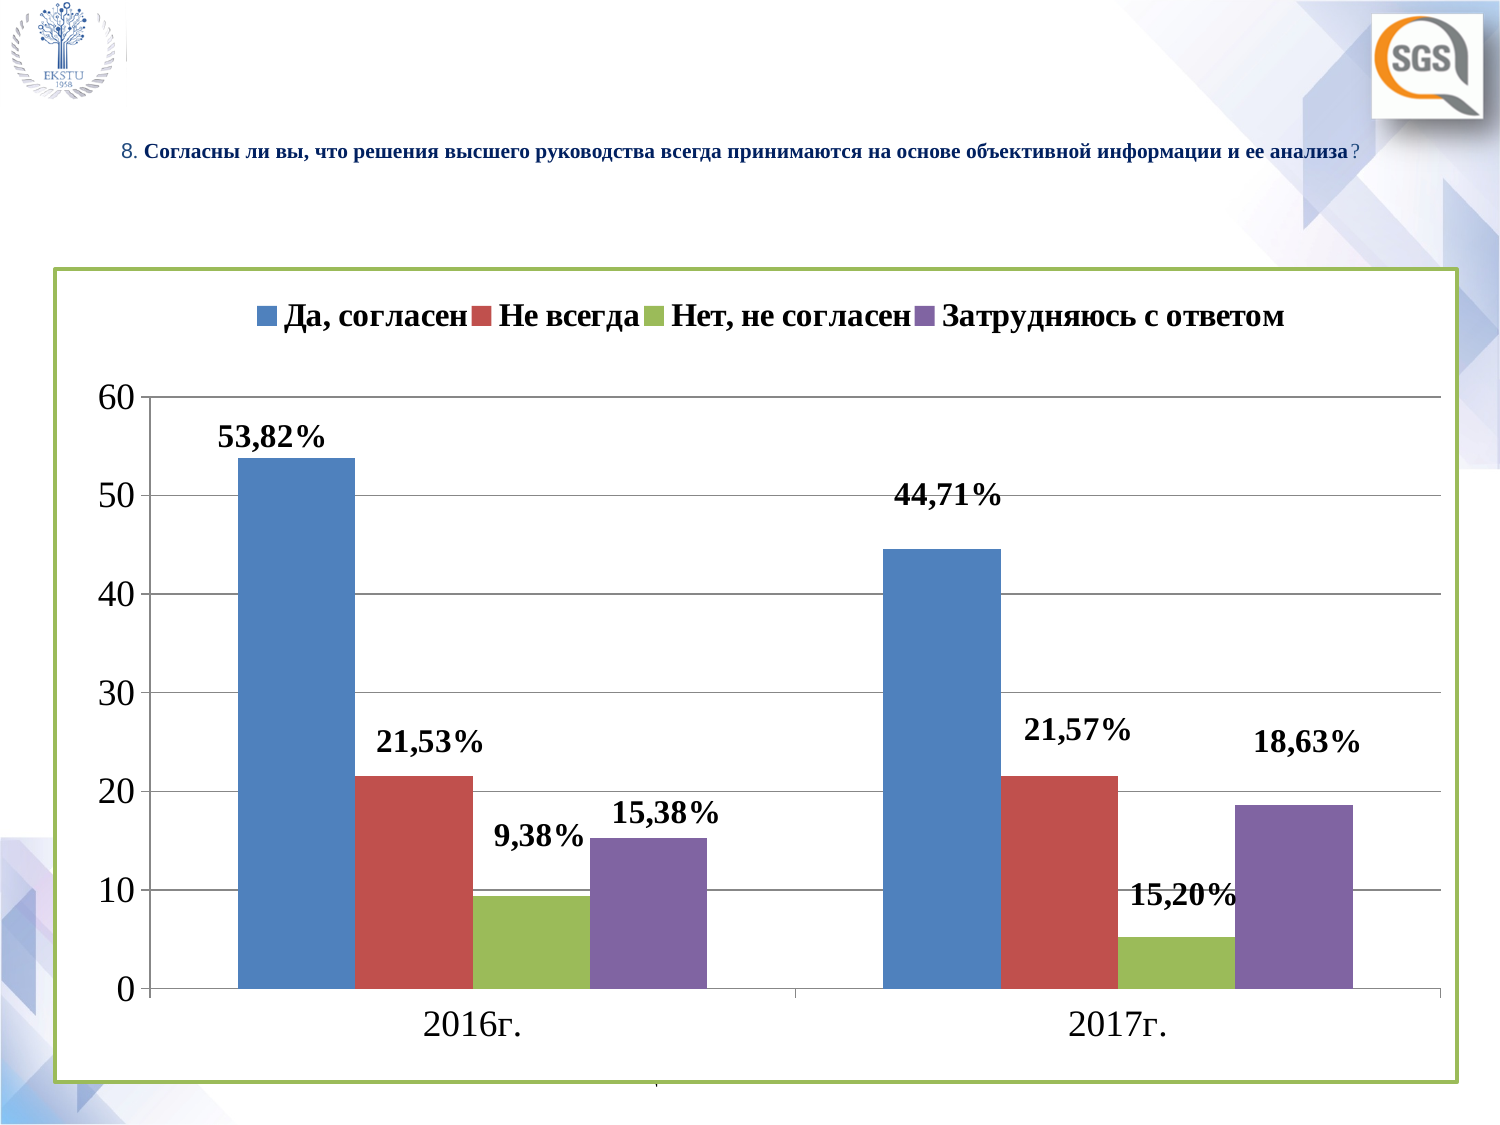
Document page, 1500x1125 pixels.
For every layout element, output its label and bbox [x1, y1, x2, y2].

chart [52, 266, 1459, 1085]
picture [0, 0, 1500, 1125]
